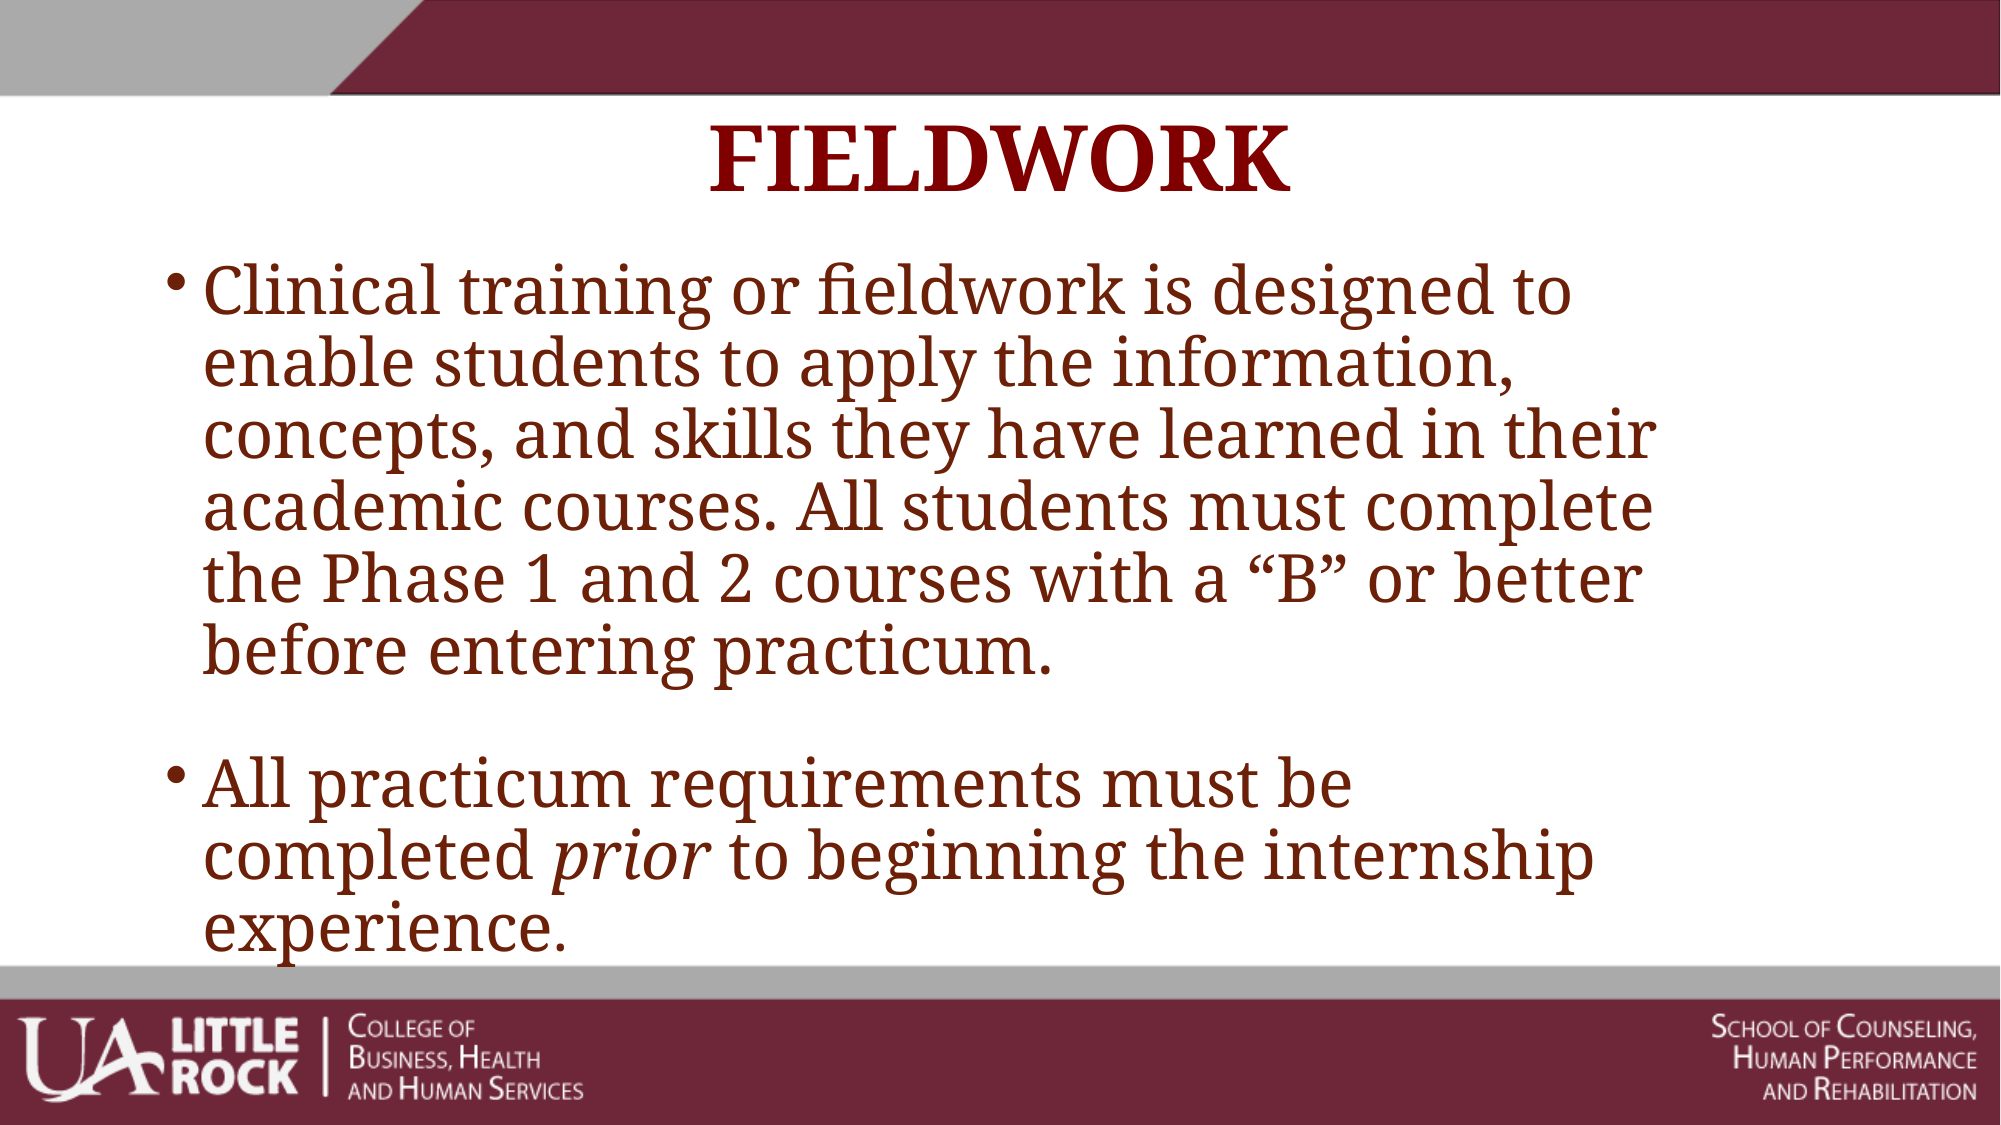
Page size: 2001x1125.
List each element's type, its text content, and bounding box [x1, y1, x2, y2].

text_box Clinical training or fieldwork is designed to enable students to apply the information, concepts, and skills they have learned in their academic courses. All students must complete the Phase 1 and 2 courses with a “B” or better before entering practicum. All practicum requirements must be completed prior to beginning the internship experience. [150, 249, 1708, 974]
picture [0, 0, 2001, 1125]
title FIELDWORK [0, 99, 2000, 225]
